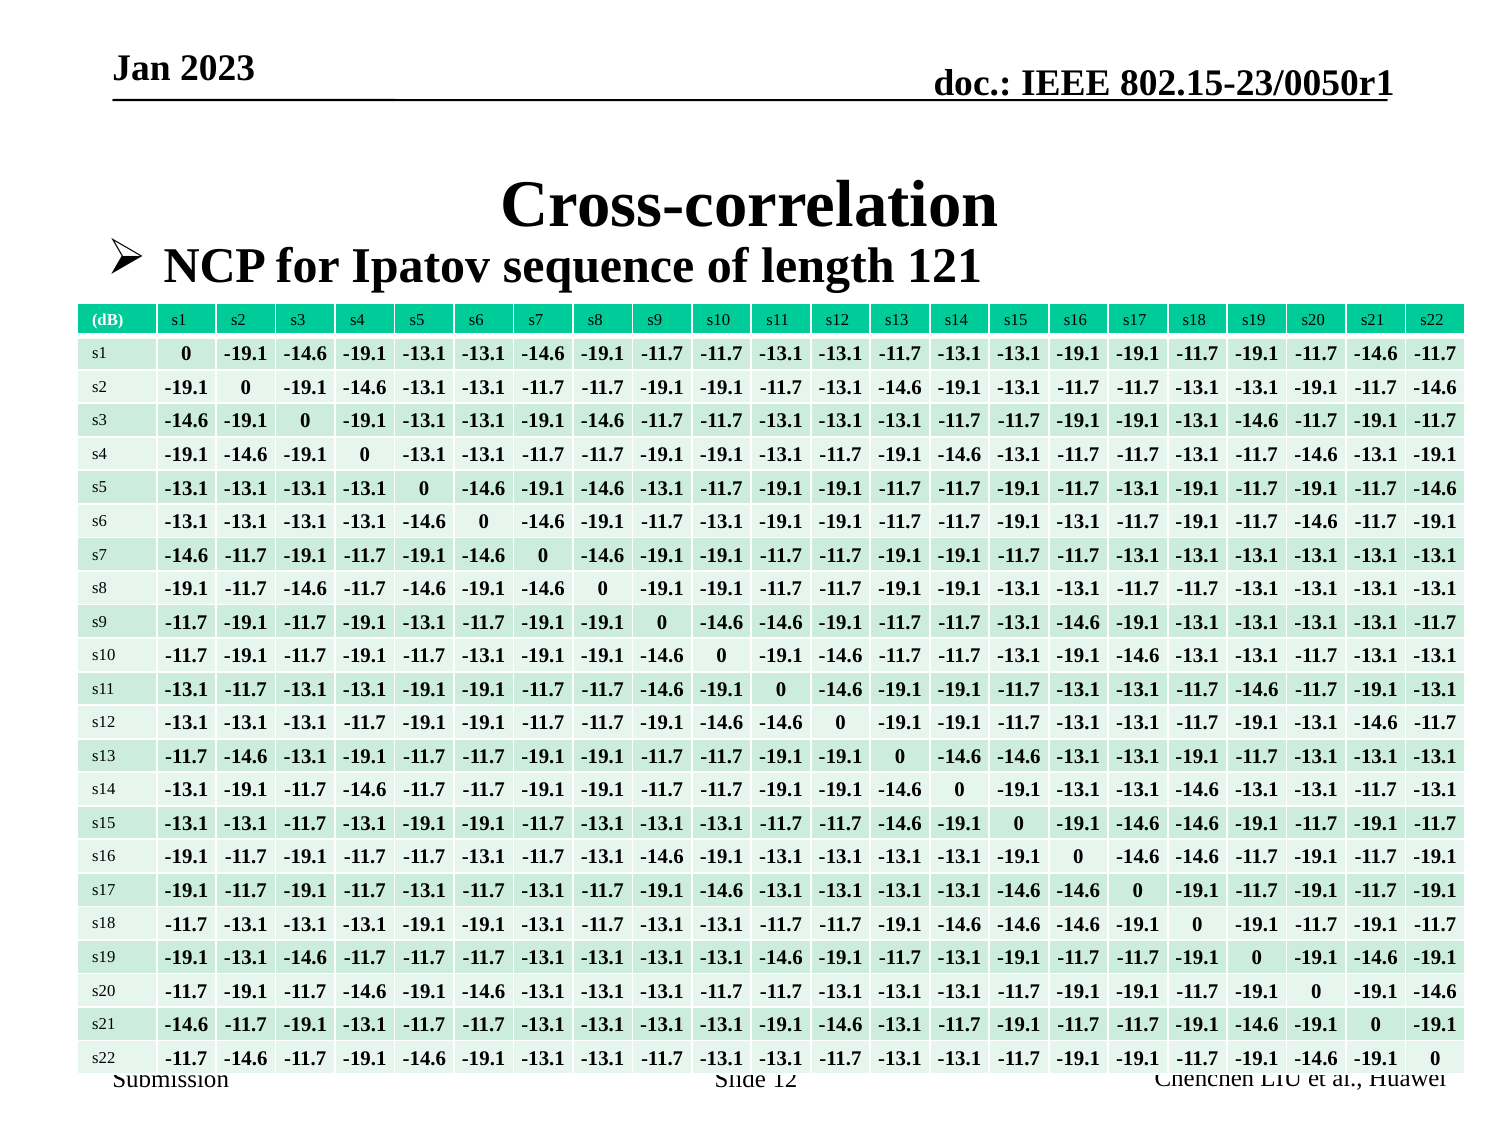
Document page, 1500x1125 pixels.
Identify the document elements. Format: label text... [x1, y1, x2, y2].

table_cell -11.7 [1109, 941, 1167, 973]
table_cell -11.7 [693, 339, 750, 369]
table_cell -11.7 [693, 740, 750, 771]
table_cell -19.1 [1109, 339, 1167, 369]
table_cell -11.7 [1228, 438, 1286, 469]
table_cell -19.1 [693, 438, 750, 469]
table_cell -13.1 [990, 339, 1048, 369]
table_cell -11.7 [276, 639, 334, 671]
table_cell -14.6 [395, 505, 453, 537]
table_cell -11.7 [1169, 974, 1226, 1006]
table_cell s13 [78, 740, 156, 771]
table_cell s21 [78, 1008, 156, 1040]
table_cell -19.1 [574, 605, 632, 637]
table_cell -19.1 [1406, 874, 1464, 906]
table_cell -11.7 [871, 605, 929, 637]
table_cell -19.1 [1347, 404, 1405, 436]
table_cell -19.1 [276, 371, 334, 402]
table_cell -14.6 [871, 807, 929, 838]
table_cell -14.6 [336, 974, 394, 1006]
table_cell -14.6 [1406, 974, 1464, 1006]
table_cell -19.1 [752, 773, 810, 805]
table_cell -13.1 [931, 840, 988, 872]
table_cell -19.1 [1050, 404, 1107, 436]
table_cell -19.1 [395, 673, 453, 704]
table_cell -19.1 [158, 874, 215, 906]
table_cell -11.7 [158, 740, 215, 771]
table_cell -19.1 [1347, 673, 1405, 704]
table_cell -14.6 [336, 773, 394, 805]
table_cell -13.1 [1287, 538, 1345, 570]
table_cell -11.7 [455, 1008, 513, 1040]
table_cell -19.1 [1347, 974, 1405, 1006]
table_cell -11.7 [1228, 840, 1286, 872]
table_cell -14.6 [633, 639, 691, 671]
table_cell -14.6 [752, 941, 810, 973]
table_cell -11.7 [1287, 907, 1345, 939]
table_cell -11.7 [1406, 706, 1464, 738]
table_cell -19.1 [336, 639, 394, 671]
table_cell -13.1 [871, 404, 929, 436]
table_cell -13.1 [693, 941, 750, 973]
table_cell s3 [78, 404, 156, 436]
table_cell -13.1 [276, 673, 334, 704]
slide_number Slide 12 [712, 1075, 800, 1123]
table_cell s6 [78, 505, 156, 537]
table_cell -14.6 [1169, 807, 1226, 838]
table_cell -13.1 [158, 773, 215, 805]
table_cell -19.1 [752, 471, 810, 503]
table_cell -13.1 [693, 1008, 750, 1040]
table_cell -13.1 [336, 471, 394, 503]
table_cell -19.1 [752, 1008, 810, 1040]
table_cell -19.1 [336, 1041, 394, 1073]
table_cell -11.7 [812, 538, 869, 570]
table_cell -14.6 [752, 605, 810, 637]
table_cell -19.1 [812, 941, 869, 973]
table_cell -13.1 [1347, 538, 1405, 570]
table_cell 0 [752, 673, 810, 704]
table_cell -11.7 [1169, 706, 1226, 738]
table_cell -14.6 [752, 706, 810, 738]
table_cell -11.7 [1050, 438, 1107, 469]
table_cell -14.6 [395, 572, 453, 604]
table_cell -11.7 [395, 840, 453, 872]
table_cell -11.7 [217, 1008, 275, 1040]
table_cell s20 [78, 974, 156, 1006]
table_cell -19.1 [871, 706, 929, 738]
table_cell -13.1 [871, 840, 929, 872]
table_cell -13.1 [752, 840, 810, 872]
table_cell -11.7 [1347, 471, 1405, 503]
table_cell -14.6 [217, 740, 275, 771]
table_cell -13.1 [1109, 706, 1167, 738]
table_cell -11.7 [871, 941, 929, 973]
table_cell -11.7 [990, 404, 1048, 436]
table_cell -11.7 [336, 572, 394, 604]
table_cell -13.1 [514, 874, 572, 906]
table_cell s16 [78, 840, 156, 872]
table_header s6 [455, 304, 513, 333]
table_cell -13.1 [1169, 605, 1226, 637]
table_cell -14.6 [693, 706, 750, 738]
table_cell s22 [78, 1041, 156, 1073]
table_cell -11.7 [395, 1008, 453, 1040]
table_cell -13.1 [574, 1041, 632, 1073]
table_cell -19.1 [1050, 1041, 1107, 1073]
table_cell -19.1 [276, 438, 334, 469]
table_cell -11.7 [1050, 371, 1107, 402]
table_cell -11.7 [1169, 1041, 1226, 1073]
table_cell -19.1 [1228, 1041, 1286, 1073]
table_cell -13.1 [1347, 605, 1405, 637]
table_header s1 [158, 304, 215, 333]
table_cell -13.1 [336, 1008, 394, 1040]
table_cell -11.7 [1287, 639, 1345, 671]
table_cell -19.1 [1169, 874, 1226, 906]
table_cell -14.6 [1287, 1041, 1345, 1073]
table_cell -11.7 [871, 505, 929, 537]
table_cell -19.1 [812, 505, 869, 537]
table_cell -19.1 [158, 438, 215, 469]
table_cell -14.6 [1406, 371, 1464, 402]
table_header s3 [276, 304, 334, 333]
table_cell s10 [78, 639, 156, 671]
table_cell -13.1 [1169, 371, 1226, 402]
table_cell -11.7 [990, 974, 1048, 1006]
table_cell -11.7 [1347, 840, 1405, 872]
table_cell -13.1 [1169, 404, 1226, 436]
table_cell -11.7 [633, 740, 691, 771]
table_cell s14 [78, 773, 156, 805]
table_cell -13.1 [395, 605, 453, 637]
table_cell -14.6 [633, 840, 691, 872]
table_cell -11.7 [336, 840, 394, 872]
table_cell -11.7 [158, 1041, 215, 1073]
table_cell -14.6 [1287, 505, 1345, 537]
table_cell -14.6 [217, 438, 275, 469]
table_cell -14.6 [1109, 639, 1167, 671]
table_cell -11.7 [1169, 339, 1226, 369]
table_cell -19.1 [931, 538, 988, 570]
table_cell -14.6 [871, 773, 929, 805]
table_cell -11.7 [633, 505, 691, 537]
table_cell -11.7 [931, 404, 988, 436]
table_cell -13.1 [1228, 639, 1286, 671]
table_cell -19.1 [395, 907, 453, 939]
table_cell -14.6 [276, 572, 334, 604]
table_cell -13.1 [1347, 639, 1405, 671]
table_cell -14.6 [1109, 840, 1167, 872]
table_cell -14.6 [931, 740, 988, 771]
table_cell -13.1 [158, 505, 215, 537]
table_cell -19.1 [693, 673, 750, 704]
table_cell -13.1 [812, 404, 869, 436]
table_cell -19.1 [871, 673, 929, 704]
table_cell 0 [1228, 941, 1286, 973]
table_cell s5 [78, 471, 156, 503]
table_cell -19.1 [1287, 941, 1345, 973]
table_cell -14.6 [931, 907, 988, 939]
table_cell 0 [574, 572, 632, 604]
table_cell -11.7 [276, 974, 334, 1006]
table_cell -13.1 [1050, 740, 1107, 771]
table_cell -19.1 [276, 874, 334, 906]
table_cell -13.1 [336, 505, 394, 537]
table_cell -13.1 [812, 840, 869, 872]
table_cell -11.7 [633, 404, 691, 436]
table_cell -13.1 [812, 974, 869, 1006]
table_cell 0 [633, 605, 691, 637]
table_header s2 [217, 304, 275, 333]
table_cell -13.1 [693, 1041, 750, 1073]
table_cell -19.1 [574, 740, 632, 771]
table_cell -13.1 [871, 974, 929, 1006]
table_header s22 [1406, 304, 1464, 333]
table_cell -19.1 [1228, 807, 1286, 838]
table_cell -19.1 [1169, 740, 1226, 771]
table_cell -19.1 [336, 740, 394, 771]
table_cell -19.1 [1109, 605, 1167, 637]
table_cell -13.1 [1109, 740, 1167, 771]
table_cell -13.1 [1406, 639, 1464, 671]
table_cell -19.1 [1406, 1008, 1464, 1040]
table_cell -11.7 [990, 673, 1048, 704]
table_cell -14.6 [990, 907, 1048, 939]
table_cell -19.1 [990, 773, 1048, 805]
table_cell -14.6 [931, 438, 988, 469]
table_cell -11.7 [1347, 505, 1405, 537]
table_header s14 [931, 304, 988, 333]
table_cell -19.1 [574, 773, 632, 805]
table_cell -19.1 [514, 639, 572, 671]
table_cell -13.1 [1050, 673, 1107, 704]
table_header s5 [395, 304, 453, 333]
table_cell -14.6 [1347, 706, 1405, 738]
table_cell -11.7 [574, 438, 632, 469]
table_cell -11.7 [931, 639, 988, 671]
table_cell -14.6 [1050, 605, 1107, 637]
table_cell -11.7 [217, 673, 275, 704]
table_cell -19.1 [1169, 505, 1226, 537]
table_cell -14.6 [514, 505, 572, 537]
table_cell -19.1 [1406, 941, 1464, 973]
table_cell -19.1 [990, 941, 1048, 973]
table_cell -13.1 [217, 706, 275, 738]
table_cell -19.1 [1109, 1041, 1167, 1073]
table_cell -13.1 [752, 874, 810, 906]
table_cell -13.1 [693, 907, 750, 939]
table_cell -19.1 [514, 740, 572, 771]
table_cell -13.1 [1406, 572, 1464, 604]
table_cell -13.1 [276, 740, 334, 771]
table_cell -13.1 [276, 471, 334, 503]
table_cell -13.1 [1109, 773, 1167, 805]
table_cell -14.6 [1169, 773, 1226, 805]
table_cell -19.1 [574, 339, 632, 369]
table_cell -19.1 [455, 572, 513, 604]
table_cell -14.6 [1287, 438, 1345, 469]
table_cell -13.1 [1406, 673, 1464, 704]
table_cell -19.1 [276, 538, 334, 570]
table_cell -14.6 [158, 538, 215, 570]
table_cell -13.1 [752, 404, 810, 436]
table_cell -13.1 [158, 471, 215, 503]
table_cell -14.6 [1228, 673, 1286, 704]
table_cell -13.1 [336, 807, 394, 838]
table_cell -13.1 [395, 874, 453, 906]
table_header s11 [752, 304, 810, 333]
table_cell -19.1 [871, 538, 929, 570]
table_cell -11.7 [1169, 572, 1226, 604]
table_cell s4 [78, 438, 156, 469]
table_cell -13.1 [276, 505, 334, 537]
table_cell -19.1 [931, 572, 988, 604]
table_cell -13.1 [931, 1041, 988, 1073]
table_cell -19.1 [1109, 404, 1167, 436]
table_cell -19.1 [574, 639, 632, 671]
table_cell -11.7 [158, 639, 215, 671]
table_cell -13.1 [395, 438, 453, 469]
table_cell -11.7 [752, 572, 810, 604]
table_cell s15 [78, 807, 156, 838]
table_cell -19.1 [455, 673, 513, 704]
table_cell -19.1 [1228, 907, 1286, 939]
table_cell -13.1 [931, 941, 988, 973]
table_cell -13.1 [633, 807, 691, 838]
table_cell -19.1 [1050, 974, 1107, 1006]
table_cell -11.7 [871, 339, 929, 369]
table_cell -14.6 [693, 874, 750, 906]
table_cell -19.1 [1287, 471, 1345, 503]
table_cell -13.1 [395, 339, 453, 369]
table_cell -13.1 [1228, 773, 1286, 805]
table_cell 0 [1109, 874, 1167, 906]
table_cell -11.7 [812, 1041, 869, 1073]
table_cell -19.1 [1050, 339, 1107, 369]
table_cell -19.1 [931, 371, 988, 402]
table_cell -11.7 [1109, 572, 1167, 604]
table_cell -19.1 [395, 706, 453, 738]
table_cell -11.7 [1109, 371, 1167, 402]
table_cell -13.1 [455, 438, 513, 469]
table_cell -13.1 [514, 941, 572, 973]
table_cell -14.6 [812, 1008, 869, 1040]
table_cell -11.7 [574, 907, 632, 939]
table_cell -19.1 [217, 404, 275, 436]
table_cell -11.7 [871, 471, 929, 503]
table_cell -19.1 [1169, 471, 1226, 503]
table_cell -19.1 [1347, 1041, 1405, 1073]
table_cell -14.6 [812, 673, 869, 704]
table_cell -13.1 [812, 339, 869, 369]
table_cell -19.1 [752, 639, 810, 671]
table_cell -13.1 [633, 1008, 691, 1040]
table_cell -13.1 [990, 639, 1048, 671]
table_cell -13.1 [455, 840, 513, 872]
table_cell -19.1 [514, 605, 572, 637]
table_cell -13.1 [871, 1041, 929, 1073]
table_cell -14.6 [514, 572, 572, 604]
table_cell -11.7 [574, 874, 632, 906]
table_cell -14.6 [812, 639, 869, 671]
table_cell -11.7 [931, 471, 988, 503]
table_cell -19.1 [1228, 339, 1286, 369]
table_cell -13.1 [217, 941, 275, 973]
table_cell -13.1 [1406, 538, 1464, 570]
table_cell -13.1 [514, 1008, 572, 1040]
table_cell -13.1 [1287, 706, 1345, 738]
table_cell -19.1 [693, 572, 750, 604]
table_cell -11.7 [752, 974, 810, 1006]
table_cell -13.1 [276, 706, 334, 738]
table_cell -13.1 [574, 840, 632, 872]
table_cell -11.7 [931, 1008, 988, 1040]
table_cell -11.7 [455, 874, 513, 906]
table_cell -11.7 [158, 974, 215, 1006]
table_header s4 [336, 304, 394, 333]
table_cell 0 [395, 471, 453, 503]
table_cell -11.7 [455, 773, 513, 805]
table_header s16 [1050, 304, 1107, 333]
table_cell -19.1 [1169, 1008, 1226, 1040]
table_cell 0 [812, 706, 869, 738]
table_cell -13.1 [1406, 773, 1464, 805]
table_cell -14.6 [158, 1008, 215, 1040]
table_cell -11.7 [693, 471, 750, 503]
table_cell -11.7 [395, 740, 453, 771]
table_cell -19.1 [633, 538, 691, 570]
table_cell -19.1 [514, 773, 572, 805]
table_cell -11.7 [990, 1041, 1048, 1073]
table_cell -19.1 [336, 339, 394, 369]
table_cell -11.7 [395, 941, 453, 973]
table_cell 0 [1406, 1041, 1464, 1073]
table_cell -14.6 [990, 740, 1048, 771]
table_cell -19.1 [812, 773, 869, 805]
table_cell -14.6 [1406, 471, 1464, 503]
table_cell -13.1 [455, 639, 513, 671]
table_cell -13.1 [217, 907, 275, 939]
table_cell -19.1 [990, 505, 1048, 537]
table_cell -11.7 [336, 706, 394, 738]
title Cross-correlation [112, 112, 1388, 224]
table_cell -13.1 [1347, 572, 1405, 604]
table_cell -19.1 [693, 840, 750, 872]
table_cell -11.7 [276, 605, 334, 637]
table_cell s1 [78, 339, 156, 369]
table_cell -11.7 [812, 572, 869, 604]
table_cell -14.6 [1228, 404, 1286, 436]
table_cell -14.6 [455, 538, 513, 570]
table_cell -13.1 [931, 339, 988, 369]
table_cell -19.1 [871, 438, 929, 469]
table_cell s2 [78, 371, 156, 402]
table_cell 0 [931, 773, 988, 805]
table_cell -11.7 [1050, 1008, 1107, 1040]
table_cell -19.1 [752, 505, 810, 537]
table_cell -13.1 [574, 974, 632, 1006]
table_cell -13.1 [812, 874, 869, 906]
table_cell -19.1 [217, 773, 275, 805]
table_cell -13.1 [693, 807, 750, 838]
table_cell -13.1 [395, 404, 453, 436]
table_cell s12 [78, 706, 156, 738]
table_cell -13.1 [1228, 572, 1286, 604]
table_cell -14.6 [276, 941, 334, 973]
table_cell -11.7 [514, 438, 572, 469]
table_cell -13.1 [1287, 605, 1345, 637]
table_cell -11.7 [574, 371, 632, 402]
table_cell -13.1 [1228, 538, 1286, 570]
table_cell -13.1 [336, 907, 394, 939]
table_cell -11.7 [514, 840, 572, 872]
table_cell -13.1 [1050, 572, 1107, 604]
table_cell -19.1 [1347, 907, 1405, 939]
table_cell -11.7 [514, 371, 572, 402]
table_header s9 [633, 304, 691, 333]
table_cell s9 [78, 605, 156, 637]
table_cell -11.7 [336, 941, 394, 973]
table_cell -13.1 [1347, 740, 1405, 771]
table_cell -14.6 [395, 1041, 453, 1073]
table_cell -13.1 [752, 438, 810, 469]
table_cell -11.7 [1050, 471, 1107, 503]
table_cell -11.7 [1109, 505, 1167, 537]
table_cell -19.1 [1109, 907, 1167, 939]
table_header s13 [871, 304, 929, 333]
table_cell -19.1 [1287, 371, 1345, 402]
table_header s15 [990, 304, 1048, 333]
table_cell -13.1 [158, 807, 215, 838]
table_cell -14.6 [217, 1041, 275, 1073]
table_cell -14.6 [633, 673, 691, 704]
table_cell -11.7 [276, 773, 334, 805]
table_cell -14.6 [514, 339, 572, 369]
table_cell 0 [276, 404, 334, 436]
table_cell -11.7 [1050, 538, 1107, 570]
table_cell 0 [336, 438, 394, 469]
table_cell -19.1 [276, 1008, 334, 1040]
table_cell -11.7 [990, 706, 1048, 738]
table_header s17 [1109, 304, 1167, 333]
table_cell -11.7 [633, 1041, 691, 1073]
table_cell -19.1 [217, 639, 275, 671]
table_cell s7 [78, 538, 156, 570]
table_cell -19.1 [514, 404, 572, 436]
table_cell -14.6 [693, 605, 750, 637]
table_cell -13.1 [1287, 572, 1345, 604]
table_cell -19.1 [217, 974, 275, 1006]
table_cell -13.1 [1050, 706, 1107, 738]
table_cell 0 [514, 538, 572, 570]
table_cell -11.7 [752, 907, 810, 939]
table_cell -11.7 [1347, 371, 1405, 402]
table_cell -11.7 [1109, 438, 1167, 469]
table_cell -11.7 [752, 807, 810, 838]
table_cell -11.7 [514, 807, 572, 838]
table_cell -14.6 [1109, 807, 1167, 838]
table_cell -19.1 [455, 1041, 513, 1073]
table_cell -11.7 [395, 773, 453, 805]
table_cell -13.1 [1050, 773, 1107, 805]
table_cell -13.1 [455, 371, 513, 402]
table_cell -13.1 [752, 339, 810, 369]
table_cell -13.1 [633, 471, 691, 503]
table_cell -11.7 [633, 339, 691, 369]
table_cell -13.1 [574, 1008, 632, 1040]
table_cell -13.1 [395, 371, 453, 402]
table_cell -11.7 [1287, 339, 1345, 369]
table_cell -14.6 [455, 471, 513, 503]
table_cell -19.1 [633, 438, 691, 469]
table_cell -13.1 [1169, 438, 1226, 469]
table_cell -14.6 [1347, 941, 1405, 973]
table_cell -19.1 [871, 907, 929, 939]
table_cell 0 [1287, 974, 1345, 1006]
table_cell -13.1 [1287, 740, 1345, 771]
table_cell -11.7 [217, 874, 275, 906]
table_cell -19.1 [395, 538, 453, 570]
table_cell -13.1 [514, 1041, 572, 1073]
table_cell -19.1 [1228, 706, 1286, 738]
table_cell -19.1 [1050, 807, 1107, 838]
table_cell 0 [455, 505, 513, 537]
table_cell -11.7 [1228, 740, 1286, 771]
table_cell -11.7 [1406, 907, 1464, 939]
table_cell -19.1 [990, 1008, 1048, 1040]
table_cell -13.1 [990, 605, 1048, 637]
table_cell -19.1 [217, 605, 275, 637]
table_cell 0 [1169, 907, 1226, 939]
table_cell -13.1 [1347, 438, 1405, 469]
table_cell -19.1 [1287, 1008, 1345, 1040]
table_cell -19.1 [158, 840, 215, 872]
table_header s8 [574, 304, 632, 333]
table_header s20 [1287, 304, 1345, 333]
table_cell -11.7 [1287, 807, 1345, 838]
table_cell -13.1 [1050, 505, 1107, 537]
table_cell -19.1 [1347, 807, 1405, 838]
table_cell -19.1 [752, 740, 810, 771]
table_cell -11.7 [1347, 773, 1405, 805]
table_cell -19.1 [812, 740, 869, 771]
table_cell -19.1 [990, 471, 1048, 503]
table_cell -11.7 [693, 773, 750, 805]
table_cell -11.7 [514, 673, 572, 704]
table_cell -13.1 [931, 874, 988, 906]
table_cell -14.6 [455, 974, 513, 1006]
table_cell -13.1 [1228, 371, 1286, 402]
table_cell -14.6 [574, 404, 632, 436]
table_cell -19.1 [217, 339, 275, 369]
table_cell -11.7 [276, 1041, 334, 1073]
table_cell -19.1 [693, 538, 750, 570]
table_cell -13.1 [217, 505, 275, 537]
table_cell -19.1 [514, 471, 572, 503]
table_cell -13.1 [693, 505, 750, 537]
table_cell -13.1 [990, 438, 1048, 469]
table_cell -13.1 [990, 371, 1048, 402]
table_cell -13.1 [871, 1008, 929, 1040]
table_cell -11.7 [455, 605, 513, 637]
table_cell -19.1 [158, 572, 215, 604]
table_cell s17 [78, 874, 156, 906]
table_cell -11.7 [574, 706, 632, 738]
table_cell 0 [1050, 840, 1107, 872]
table_header s7 [514, 304, 572, 333]
table_header s12 [812, 304, 869, 333]
table_cell -19.1 [336, 404, 394, 436]
table_cell -11.7 [455, 740, 513, 771]
table_cell -14.6 [574, 538, 632, 570]
table_cell -13.1 [574, 941, 632, 973]
table_cell -11.7 [1347, 874, 1405, 906]
table_cell -11.7 [395, 639, 453, 671]
table_cell -13.1 [158, 673, 215, 704]
table_cell -11.7 [158, 605, 215, 637]
table_cell -11.7 [752, 371, 810, 402]
table_cell -19.1 [276, 840, 334, 872]
table_cell -19.1 [455, 706, 513, 738]
table_cell -19.1 [633, 874, 691, 906]
table_cell -13.1 [812, 371, 869, 402]
table_cell -13.1 [931, 974, 988, 1006]
table_cell -11.7 [276, 807, 334, 838]
table_cell -14.6 [871, 371, 929, 402]
table_cell 0 [990, 807, 1048, 838]
table_cell -19.1 [1228, 974, 1286, 1006]
table_cell -11.7 [1287, 404, 1345, 436]
table_cell -11.7 [217, 538, 275, 570]
table_cell -19.1 [1406, 505, 1464, 537]
table_cell 0 [158, 339, 215, 369]
table_cell -13.1 [1169, 538, 1226, 570]
table_cell -13.1 [276, 907, 334, 939]
table_cell -13.1 [1109, 673, 1167, 704]
table_cell -11.7 [931, 505, 988, 537]
table_cell -19.1 [1406, 438, 1464, 469]
table_cell -13.1 [455, 339, 513, 369]
table_cell -19.1 [336, 605, 394, 637]
table_cell -19.1 [1287, 840, 1345, 872]
table_cell -11.7 [931, 605, 988, 637]
table_cell -14.6 [1050, 907, 1107, 939]
table_cell -13.1 [217, 807, 275, 838]
table_cell -11.7 [812, 807, 869, 838]
table_cell -13.1 [1169, 639, 1226, 671]
table_cell -11.7 [217, 840, 275, 872]
table_cell -11.7 [633, 773, 691, 805]
table_cell -19.1 [990, 840, 1048, 872]
list NCP for Ipatov sequence of length 121 [91, 224, 1451, 302]
table_cell -19.1 [158, 941, 215, 973]
table_cell -19.1 [1287, 874, 1345, 906]
table_cell -19.1 [395, 974, 453, 1006]
table_cell -19.1 [812, 605, 869, 637]
table_cell -11.7 [752, 538, 810, 570]
table_cell -13.1 [1287, 773, 1345, 805]
table_cell -14.6 [276, 339, 334, 369]
table_cell -13.1 [1109, 471, 1167, 503]
table_cell -13.1 [990, 572, 1048, 604]
table_cell -19.1 [693, 371, 750, 402]
table_cell -19.1 [931, 673, 988, 704]
table_cell -13.1 [217, 471, 275, 503]
table_cell -13.1 [633, 907, 691, 939]
table_cell -19.1 [1109, 974, 1167, 1006]
table_cell -11.7 [158, 907, 215, 939]
table_cell -13.1 [633, 974, 691, 1006]
table_cell -13.1 [1406, 740, 1464, 771]
table_cell -14.6 [1169, 840, 1226, 872]
table_cell -11.7 [1050, 941, 1107, 973]
table_cell -19.1 [455, 807, 513, 838]
table_cell -19.1 [931, 807, 988, 838]
table_cell -19.1 [871, 572, 929, 604]
table_cell -14.6 [1347, 339, 1405, 369]
table_cell s18 [78, 907, 156, 939]
table_cell -13.1 [871, 874, 929, 906]
table_cell -11.7 [1169, 673, 1226, 704]
table_cell -14.6 [1228, 1008, 1286, 1040]
table_cell s11 [78, 673, 156, 704]
table_cell -11.7 [514, 706, 572, 738]
table_cell -14.6 [1050, 874, 1107, 906]
table_cell -11.7 [336, 874, 394, 906]
table_cell -14.6 [158, 404, 215, 436]
table_header s21 [1347, 304, 1405, 333]
table_cell -11.7 [455, 941, 513, 973]
table_cell -11.7 [812, 438, 869, 469]
table_cell 0 [871, 740, 929, 771]
table_cell -19.1 [812, 471, 869, 503]
table_cell -14.6 [336, 371, 394, 402]
table_header (dB) [78, 304, 156, 333]
table_cell -19.1 [633, 371, 691, 402]
table_cell -11.7 [1228, 505, 1286, 537]
table_cell -14.6 [990, 874, 1048, 906]
table_cell -19.1 [395, 807, 453, 838]
table_cell -11.7 [693, 404, 750, 436]
table_cell -11.7 [1228, 471, 1286, 503]
table_cell 0 [693, 639, 750, 671]
table_cell -19.1 [158, 371, 215, 402]
table_cell s19 [78, 941, 156, 973]
table_cell -11.7 [1228, 874, 1286, 906]
table_cell -11.7 [693, 974, 750, 1006]
table_cell -11.7 [1406, 404, 1464, 436]
table_cell -11.7 [990, 538, 1048, 570]
table_cell -13.1 [336, 673, 394, 704]
table_header s19 [1228, 304, 1286, 333]
table_cell -11.7 [1406, 339, 1464, 369]
table_cell -11.7 [812, 907, 869, 939]
table_cell -19.1 [455, 907, 513, 939]
table_cell -13.1 [1109, 538, 1167, 570]
table_cell -19.1 [1050, 639, 1107, 671]
table_cell -13.1 [514, 974, 572, 1006]
table_header s18 [1169, 304, 1226, 333]
table_cell s8 [78, 572, 156, 604]
table_cell -13.1 [158, 706, 215, 738]
table_cell -19.1 [1406, 840, 1464, 872]
table_cell -13.1 [633, 941, 691, 973]
table_cell -13.1 [1228, 605, 1286, 637]
table_cell 0 [217, 371, 275, 402]
table_header s10 [693, 304, 750, 333]
table_cell -11.7 [336, 538, 394, 570]
table_cell -11.7 [1406, 807, 1464, 838]
table_cell -13.1 [752, 1041, 810, 1073]
table_cell -13.1 [574, 807, 632, 838]
table_cell -19.1 [1169, 941, 1226, 973]
table_cell -19.1 [633, 706, 691, 738]
table_cell -13.1 [455, 404, 513, 436]
table_cell -11.7 [871, 639, 929, 671]
table_cell -19.1 [574, 505, 632, 537]
table_cell -11.7 [217, 572, 275, 604]
table_cell -13.1 [514, 907, 572, 939]
table_cell -11.7 [1406, 605, 1464, 637]
table_cell -11.7 [1287, 673, 1345, 704]
table_cell -11.7 [574, 673, 632, 704]
table_cell -14.6 [574, 471, 632, 503]
table_cell -19.1 [931, 706, 988, 738]
table_cell -11.7 [1109, 1008, 1167, 1040]
table_cell 0 [1347, 1008, 1405, 1040]
table_cell -19.1 [633, 572, 691, 604]
